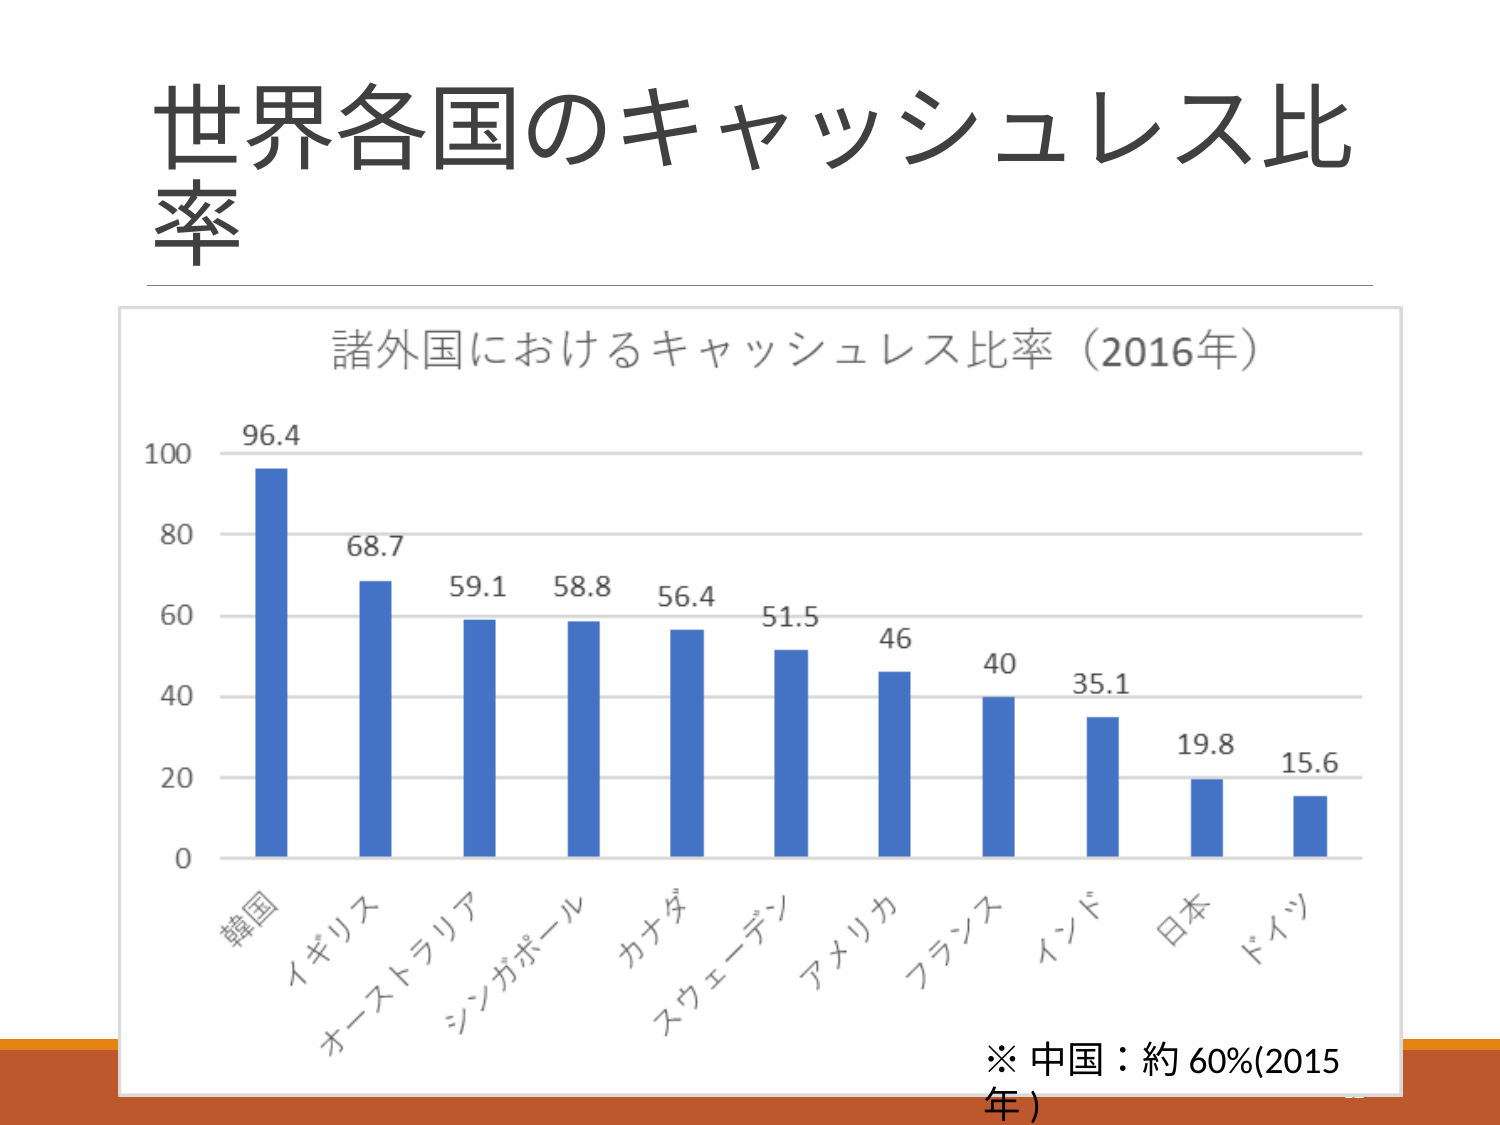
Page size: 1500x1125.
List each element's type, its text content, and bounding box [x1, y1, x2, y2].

text_box ※中国：約60%(2015年) [968, 1105, 1383, 1125]
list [117, 305, 1403, 1098]
title 世界各国のキャッシュレス比率 [135, 47, 1373, 285]
